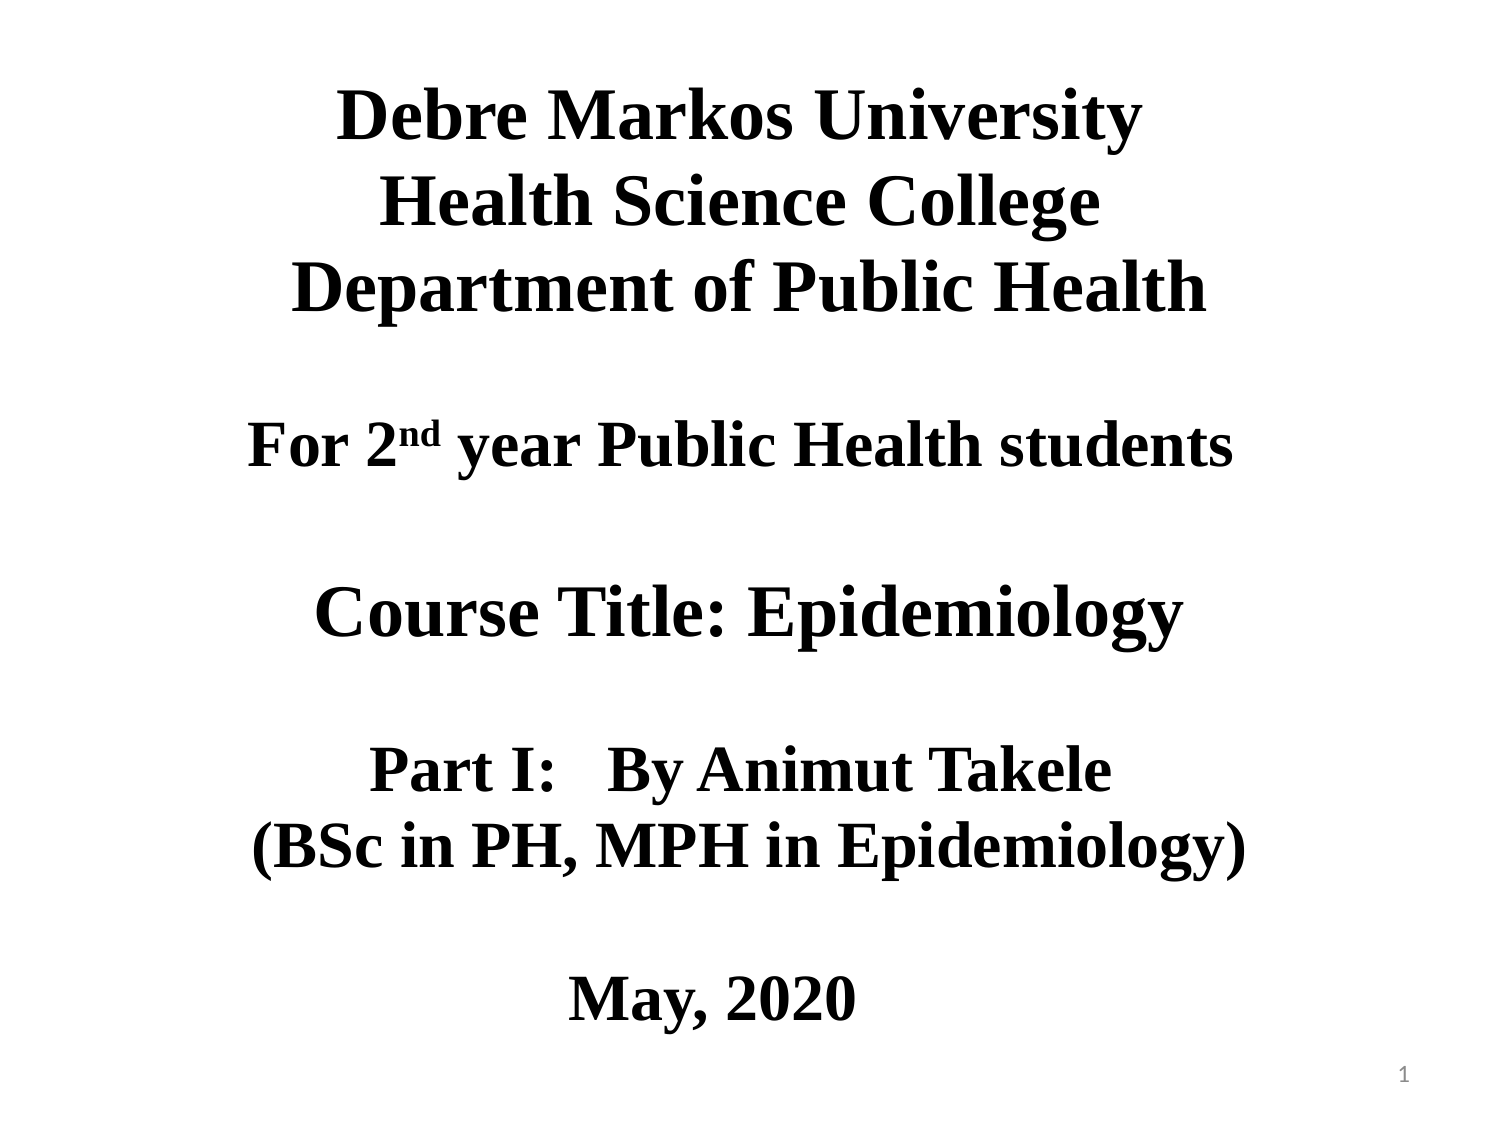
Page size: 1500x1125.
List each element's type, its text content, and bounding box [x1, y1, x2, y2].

list Debre Markos University Health Science College Department of Public Health For 2nd year Public Health students Course Title: Epidemiology Part I: By Animut Takele (BSc in PH, MPH in Epidemiology) May, 2020 [75, 75, 1425, 1050]
slide_number 1 [1074, 1042, 1425, 1103]
